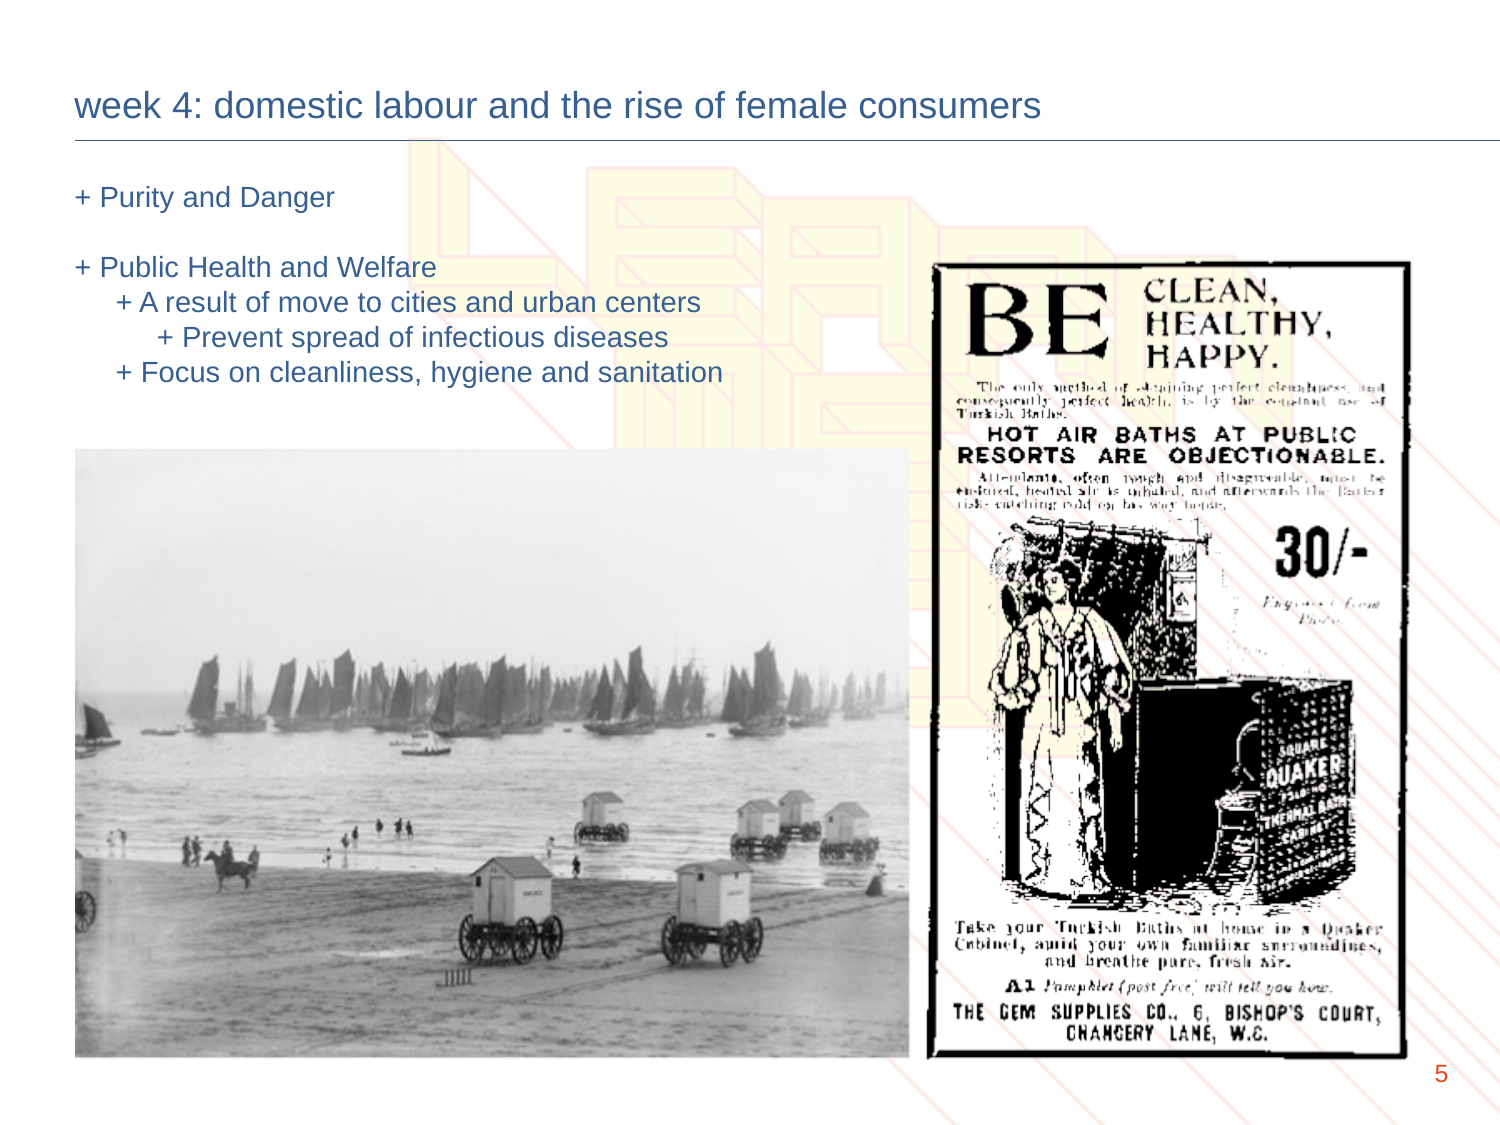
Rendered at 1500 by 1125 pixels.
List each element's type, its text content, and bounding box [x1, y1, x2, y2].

picture [394, 1, 1500, 140]
picture [74, 141, 1500, 1125]
text_box week 4: domestic labour and the rise of female consumers [59, 74, 389, 134]
text_box + Purity and Danger + Public Health and Welfare + A result of move to cities and urban centers + Prevent spread of infectious diseases + Focus on cleanliness, hygiene and sanitation [59, 171, 389, 396]
